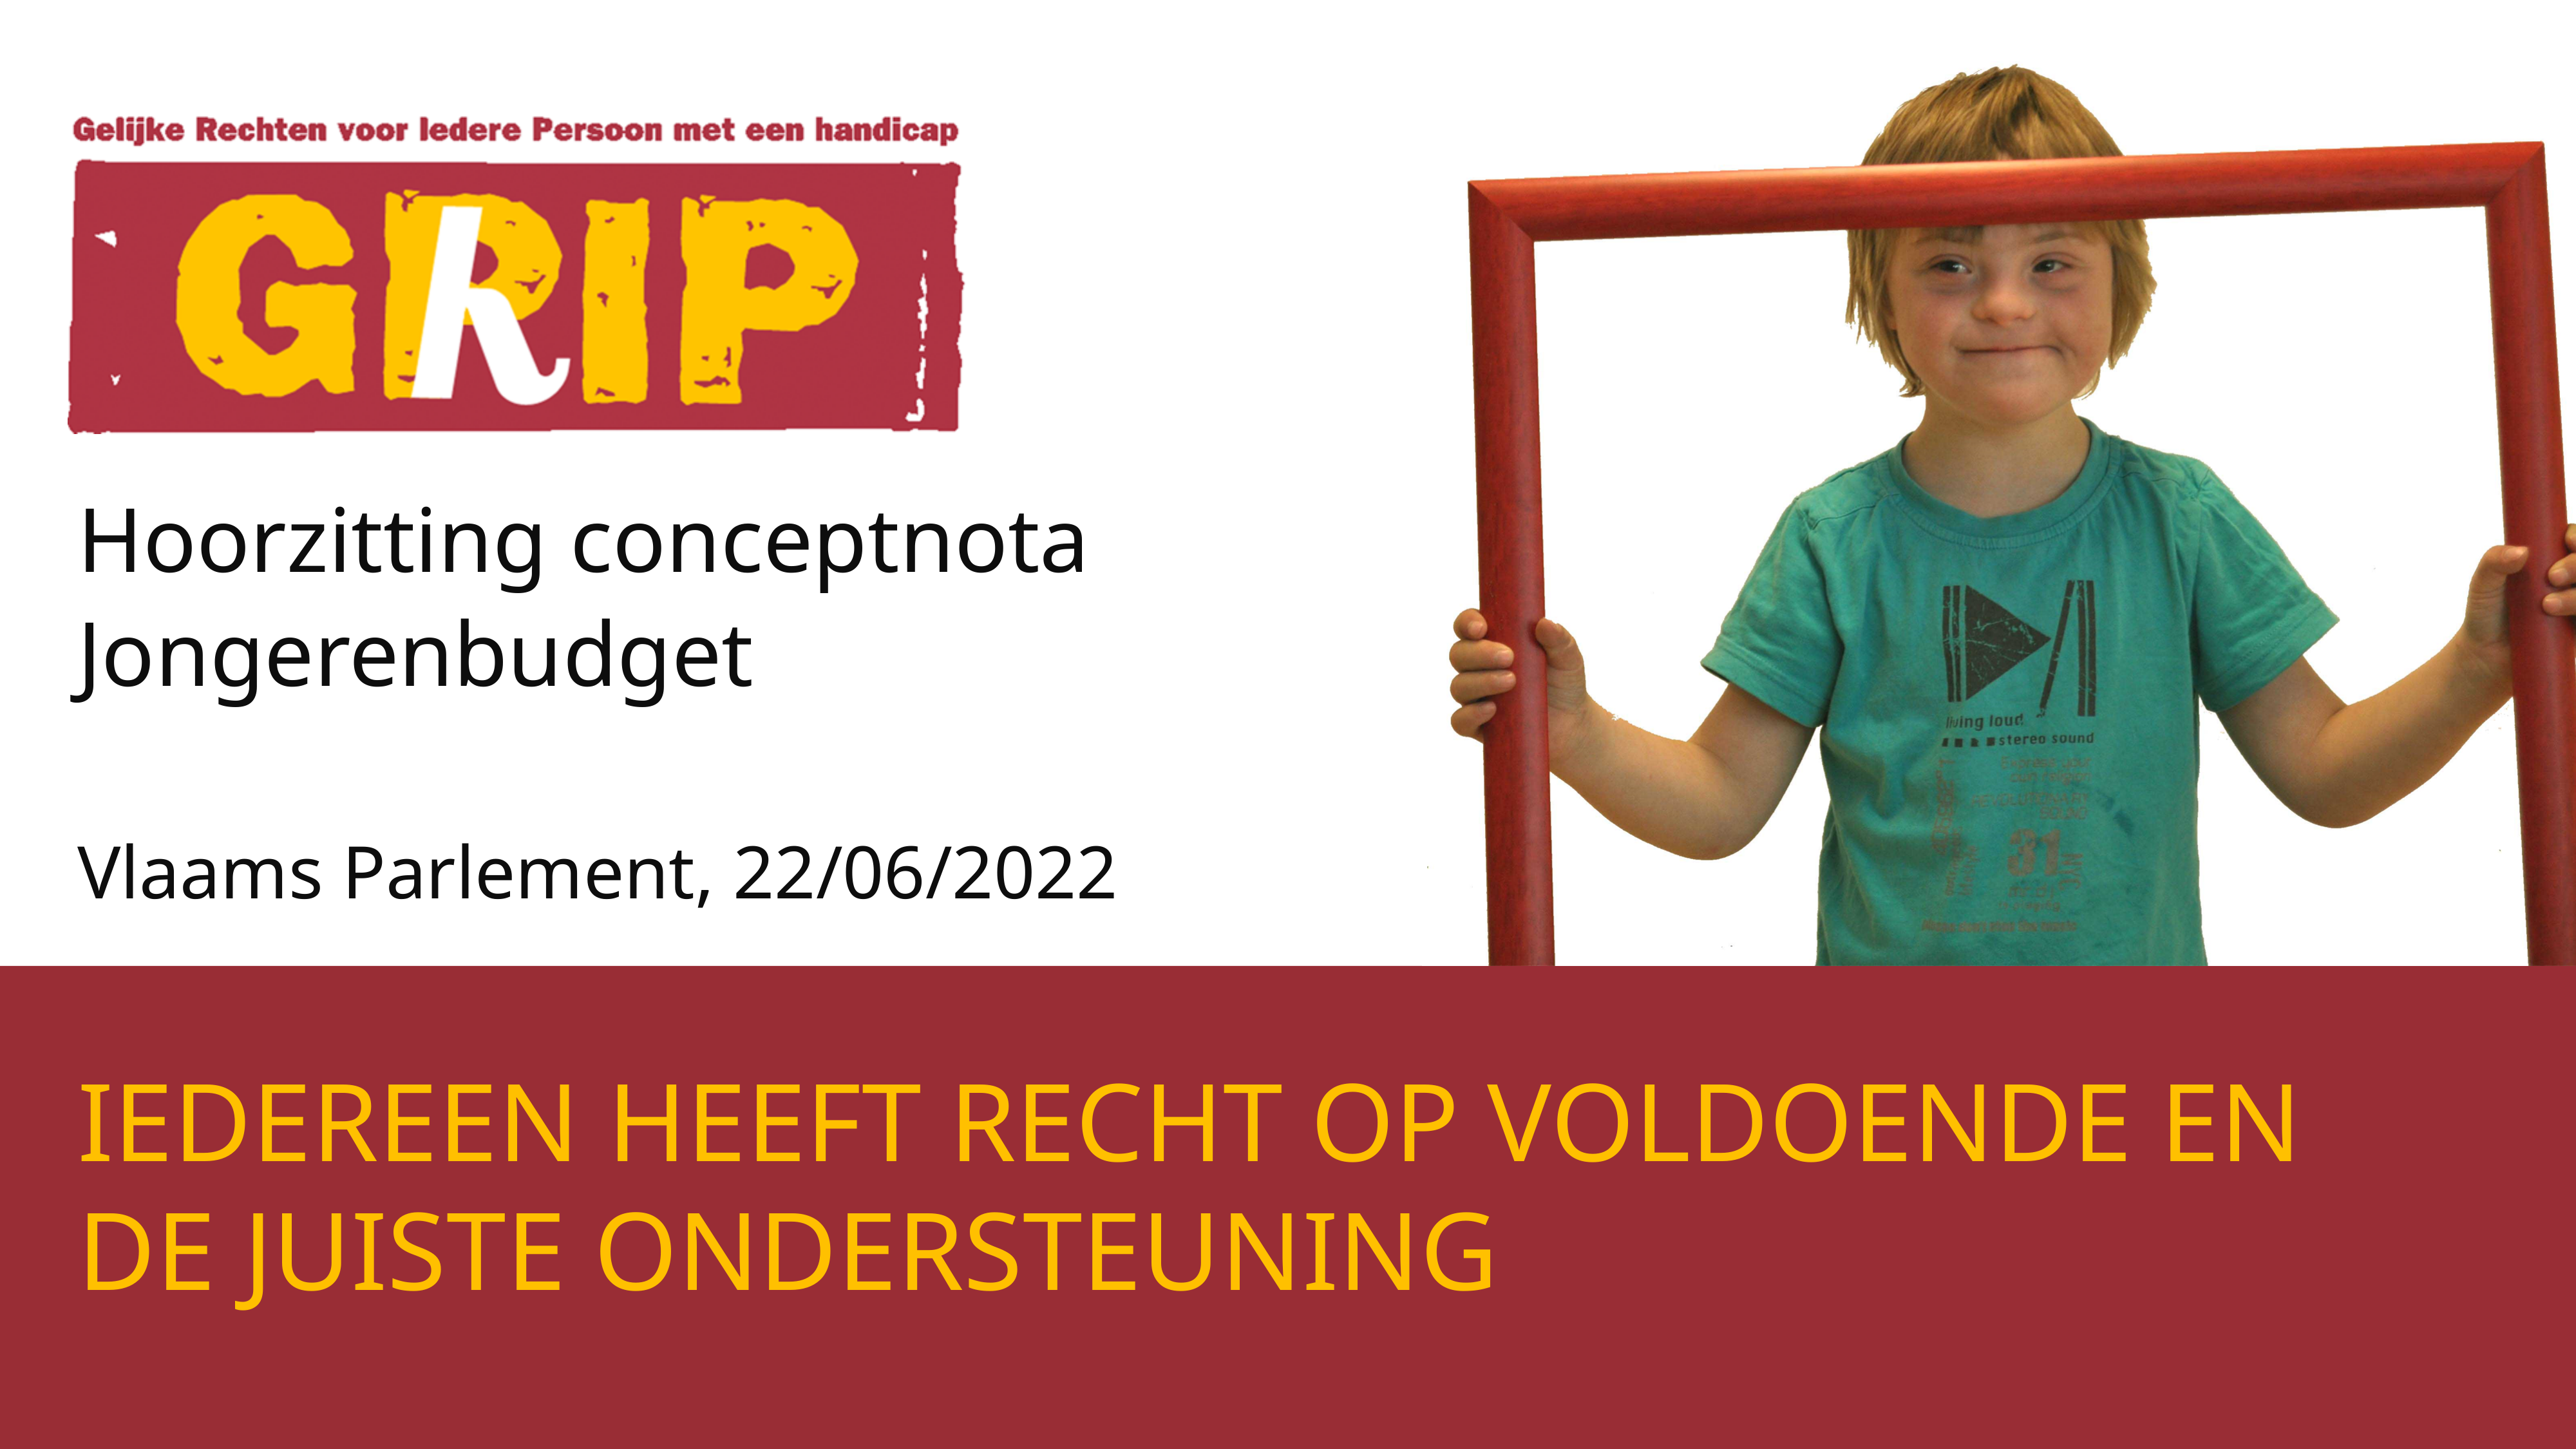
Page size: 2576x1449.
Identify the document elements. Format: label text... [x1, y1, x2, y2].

text_box IEDEREEN HEEFT RECHT OP VOLDOENDE EN DE JUISTE ONDERSTEUNING [68, 1049, 2430, 1446]
picture [68, 101, 966, 434]
picture [1422, 0, 2576, 967]
text_box [0, 965, 2576, 1449]
text_box Hoorzitting conceptnota Jongerenbudget Vlaams Parlement, 22/06/2022 [68, 478, 2576, 1033]
